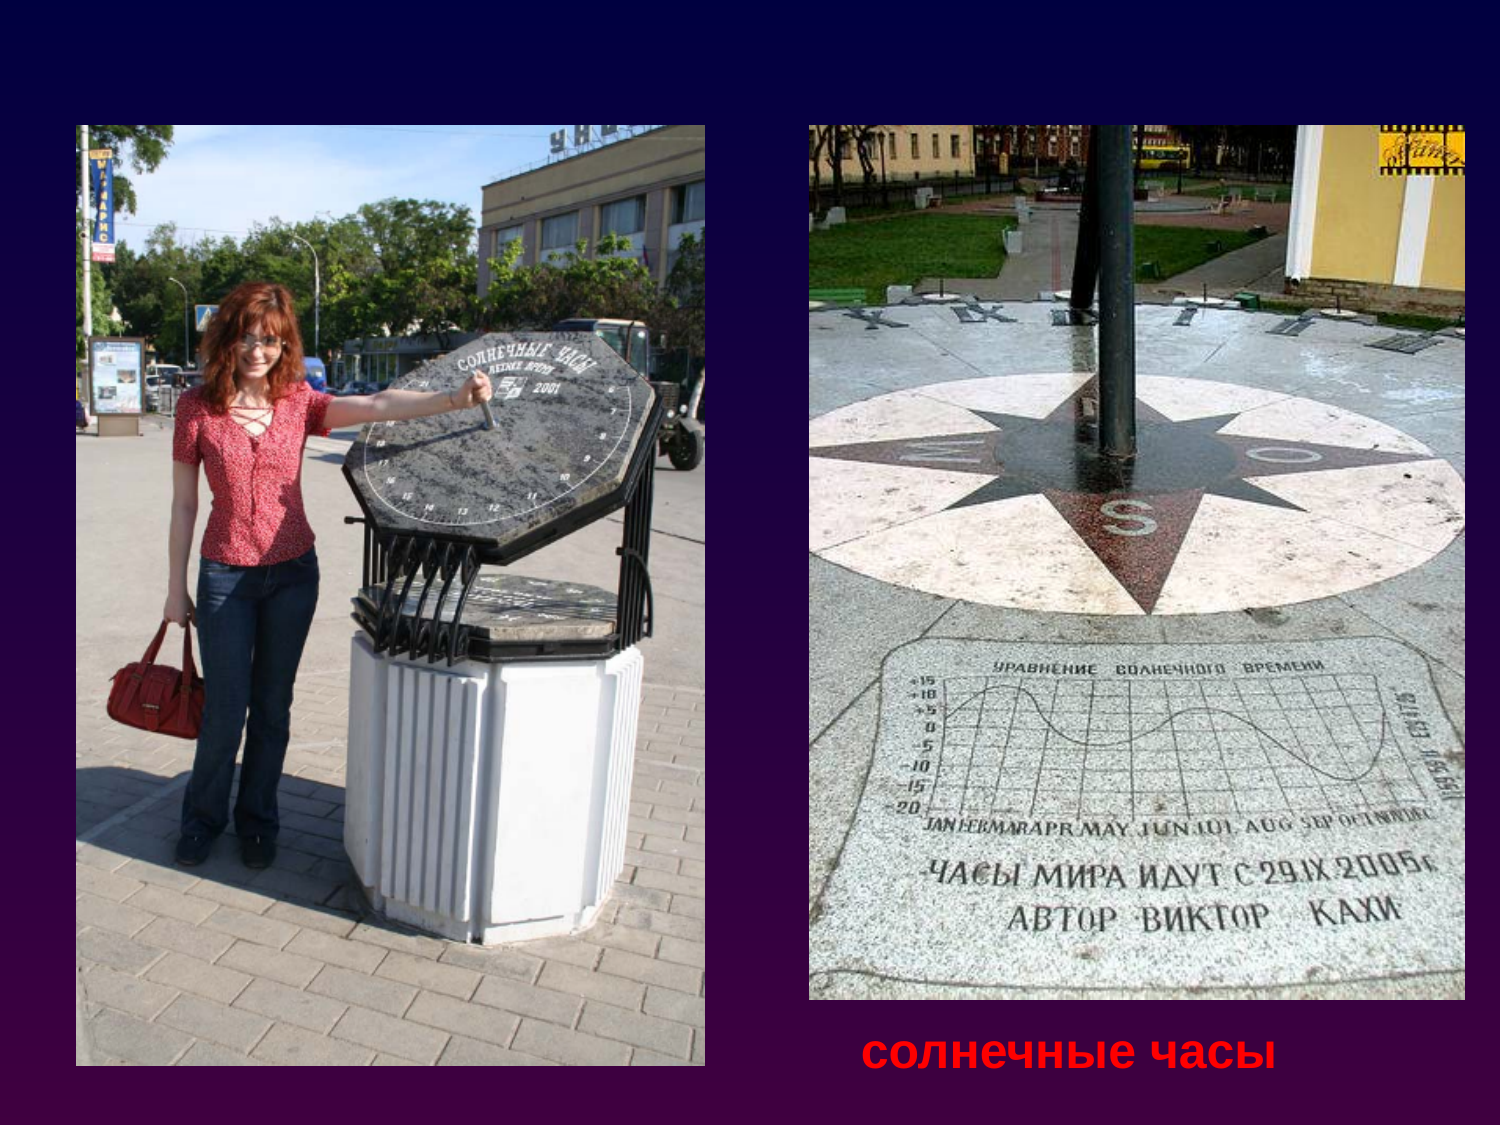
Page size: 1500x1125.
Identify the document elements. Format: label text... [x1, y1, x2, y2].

picture [76, 125, 705, 1067]
picture [808, 125, 1466, 1000]
text_box солнечные часы [846, 1011, 1293, 1087]
